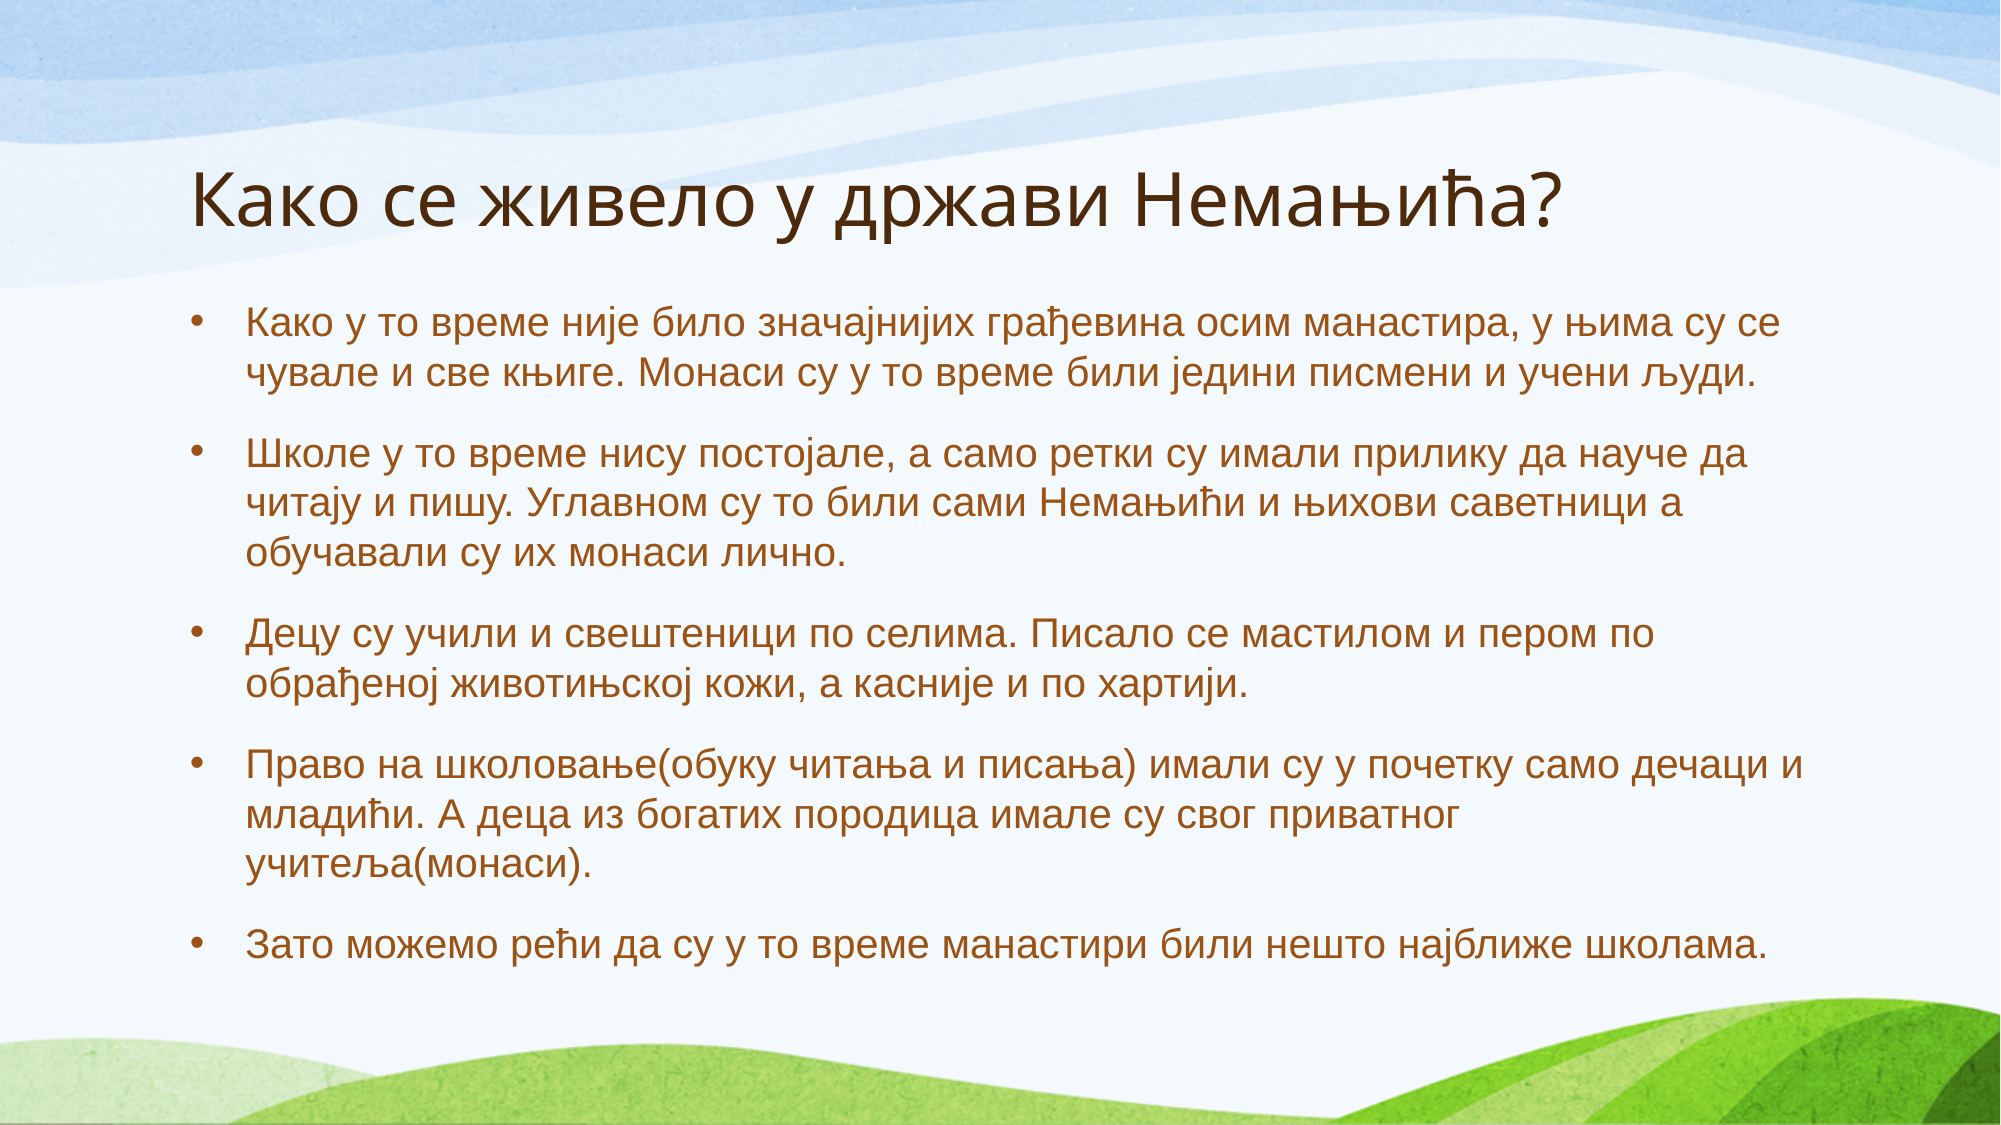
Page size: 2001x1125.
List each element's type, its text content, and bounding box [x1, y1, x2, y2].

list Како у то време није било значајнијих грађевина осим манастира, у њима су се чувале и све књиге. Монаси су у то време били једини писмени и учени људи. Школе у то време нису постојале, а само ретки су имали прилику да науче да читају и пишу. Углавном су то били сами Немањићи и њихови саветници а обучавали су их монаси лично. Децу су учили и свештеници по селима. Писало се мастилом и пером по обрађеној животињској кожи, а касније и по хартији. Право на школовање(обуку читања и писања) имали су у почетку само дечаци и младићи. А деца из богатих породица имале су свог приватног учитеља(монаси). Зато можемо рећи да су у то време манастири били нешто најближе школама. [174, 287, 1825, 982]
title Како се живело у држави Немањића? [174, 50, 1825, 250]
picture [0, 0, 2001, 1125]
